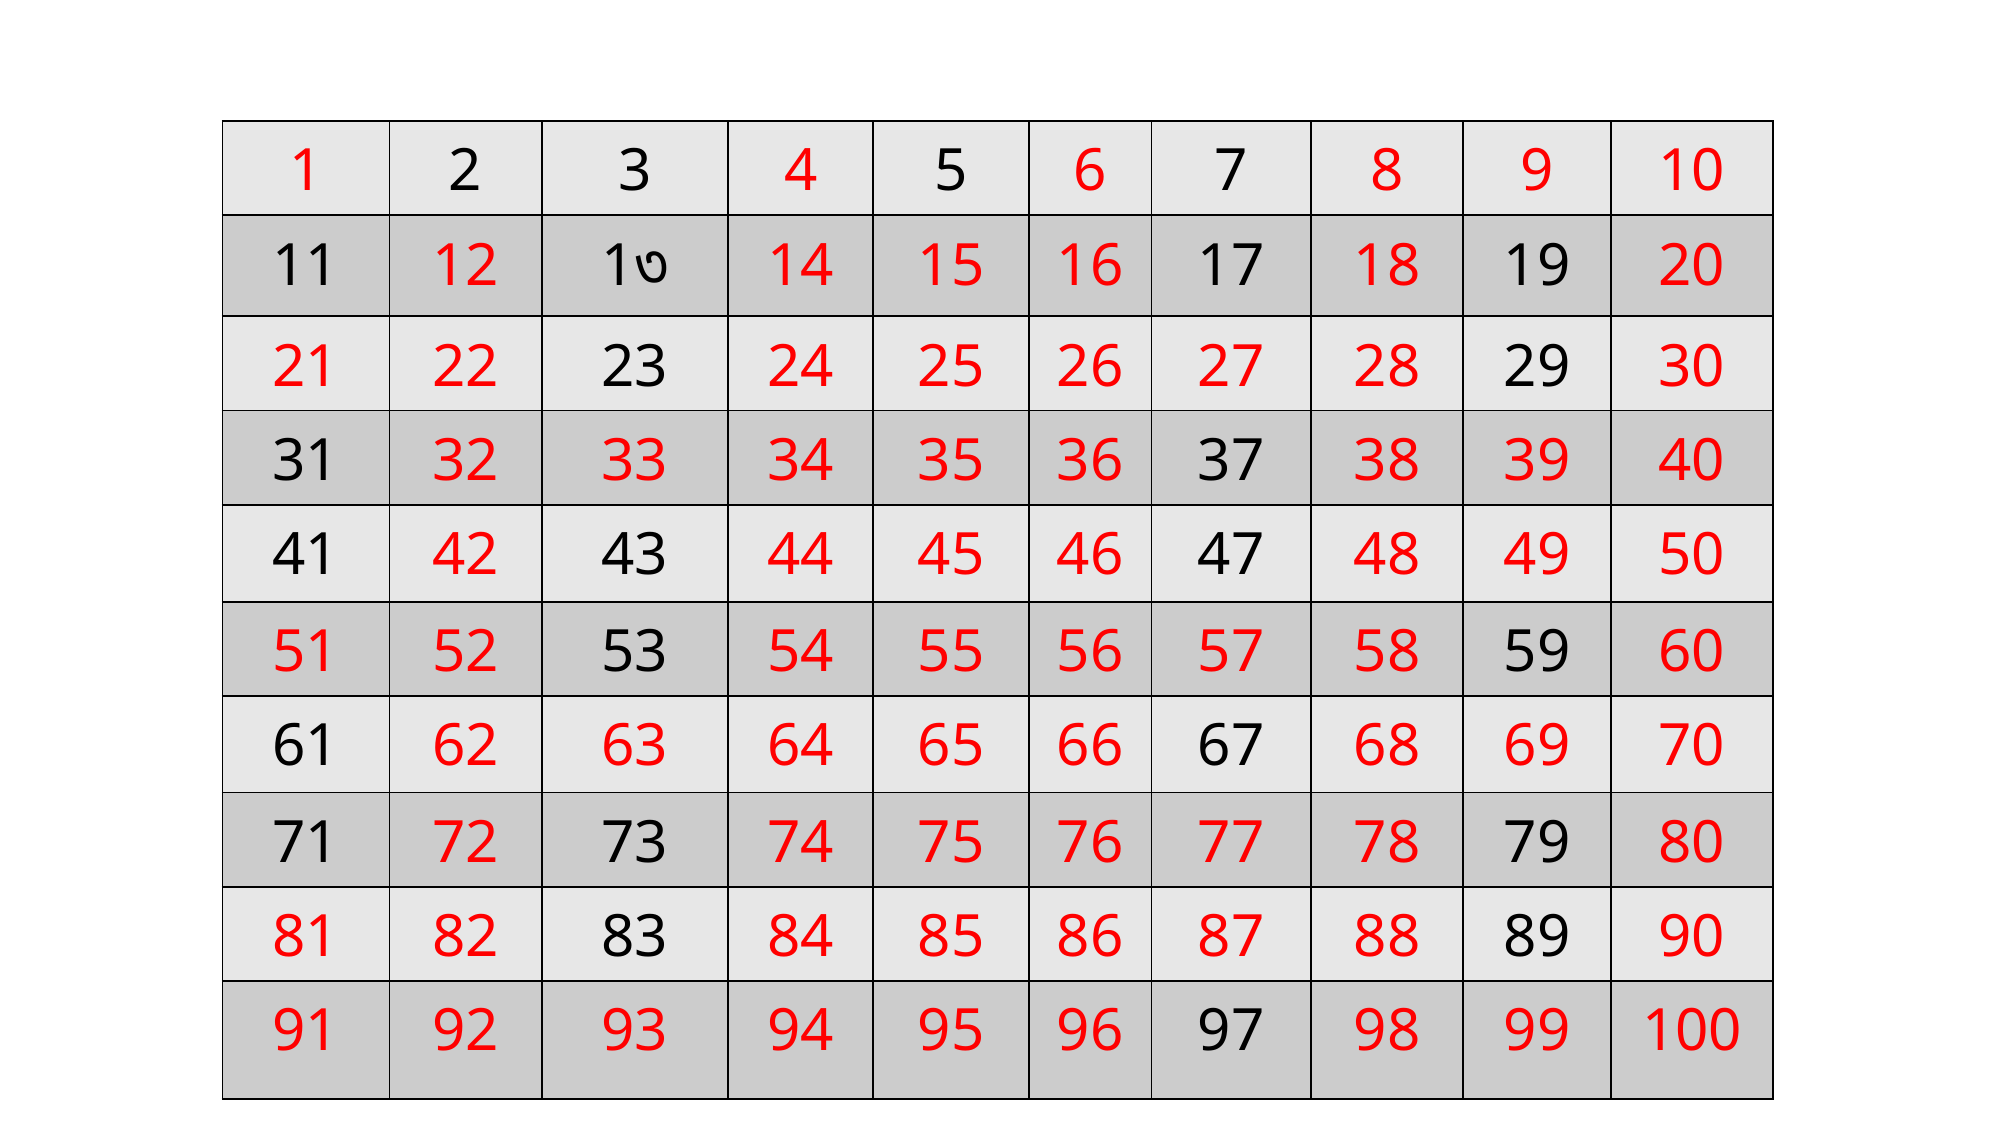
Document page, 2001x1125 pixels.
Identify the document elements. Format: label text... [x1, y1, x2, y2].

table_cell 39 [1464, 411, 1610, 504]
table_cell 99 [1464, 982, 1610, 1098]
table_header 5 [874, 122, 1028, 214]
table_cell 72 [390, 793, 541, 886]
table_cell 62 [390, 697, 541, 792]
table_cell 32 [390, 411, 541, 504]
table_cell 15 [874, 216, 1028, 315]
table_cell 57 [1152, 603, 1310, 695]
table_cell 96 [1030, 982, 1151, 1098]
table_cell 1৩ [543, 216, 727, 315]
table_cell 58 [1312, 603, 1462, 695]
table_cell 22 [390, 317, 541, 410]
table_cell 79 [1464, 793, 1610, 886]
table_cell 44 [729, 506, 872, 601]
table_cell 71 [223, 793, 389, 886]
table_cell 80 [1612, 793, 1772, 886]
table_cell 78 [1312, 793, 1462, 886]
table_cell 61 [223, 697, 389, 792]
table_cell 51 [223, 603, 389, 695]
table_header 4 [729, 122, 872, 214]
table_cell 50 [1612, 506, 1772, 601]
table_cell 95 [874, 982, 1028, 1098]
table_cell 97 [1152, 982, 1310, 1098]
table_cell 23 [543, 317, 727, 410]
table_cell 82 [390, 888, 541, 980]
table_cell 16 [1030, 216, 1151, 315]
table_cell 42 [390, 506, 541, 601]
table_header 1 [223, 122, 389, 214]
table_cell 17 [1152, 216, 1310, 315]
table_header 7 [1152, 122, 1310, 214]
table_cell 90 [1612, 888, 1772, 980]
table_cell 19 [1464, 216, 1610, 315]
table_cell 85 [874, 888, 1028, 980]
table_cell 28 [1312, 317, 1462, 410]
table_cell 46 [1030, 506, 1151, 601]
table_cell 36 [1030, 411, 1151, 504]
table_cell 49 [1464, 506, 1610, 601]
table_cell 38 [1312, 411, 1462, 504]
table_cell 73 [543, 793, 727, 886]
table_cell 34 [729, 411, 872, 504]
table_cell 100 [1612, 982, 1772, 1098]
table_header 10 [1612, 122, 1772, 214]
table_cell 27 [1152, 317, 1310, 410]
table_cell 60 [1612, 603, 1772, 695]
table_cell 35 [874, 411, 1028, 504]
table_cell 67 [1152, 697, 1310, 792]
table_cell 63 [543, 697, 727, 792]
table_cell 65 [874, 697, 1028, 792]
table_header 3 [543, 122, 727, 214]
table_cell 81 [223, 888, 389, 980]
table_cell 29 [1464, 317, 1610, 410]
table_cell 68 [1312, 697, 1462, 792]
table_header 8 [1312, 122, 1462, 214]
table_cell 53 [543, 603, 727, 695]
table_cell 91 [223, 982, 389, 1098]
table_cell 70 [1612, 697, 1772, 792]
table_cell 30 [1612, 317, 1772, 410]
table_cell 75 [874, 793, 1028, 886]
table_cell 12 [390, 216, 541, 315]
table_cell 43 [543, 506, 727, 601]
table_cell 48 [1312, 506, 1462, 601]
table_cell 69 [1464, 697, 1610, 792]
table_cell 76 [1030, 793, 1151, 886]
table_header 6 [1030, 122, 1151, 214]
table_cell 93 [543, 982, 727, 1098]
table_cell 88 [1312, 888, 1462, 980]
table_cell 31 [223, 411, 389, 504]
table_cell 24 [729, 317, 872, 410]
table_header 9 [1464, 122, 1610, 214]
table_cell 86 [1030, 888, 1151, 980]
table_cell 56 [1030, 603, 1151, 695]
table_cell 77 [1152, 793, 1310, 886]
table_cell 55 [874, 603, 1028, 695]
table_cell 20 [1612, 216, 1772, 315]
table_cell 98 [1312, 982, 1462, 1098]
table_cell 33 [543, 411, 727, 504]
table_cell 54 [729, 603, 872, 695]
table_cell 11 [223, 216, 389, 315]
table_cell 40 [1612, 411, 1772, 504]
table_cell 94 [729, 982, 872, 1098]
table_cell 21 [223, 317, 389, 410]
table_cell 84 [729, 888, 872, 980]
table_cell 74 [729, 793, 872, 886]
table_cell 14 [729, 216, 872, 315]
table_header 2 [390, 122, 541, 214]
table_cell 52 [390, 603, 541, 695]
table_cell 66 [1030, 697, 1151, 792]
table_cell 89 [1464, 888, 1610, 980]
table_cell 25 [874, 317, 1028, 410]
table_cell 59 [1464, 603, 1610, 695]
table_cell 92 [390, 982, 541, 1098]
table_cell 64 [729, 697, 872, 792]
table_cell 87 [1152, 888, 1310, 980]
table_cell 41 [223, 506, 389, 601]
table_cell 45 [874, 506, 1028, 601]
table_cell 47 [1152, 506, 1310, 601]
table_cell 37 [1152, 411, 1310, 504]
table_cell 83 [543, 888, 727, 980]
table_cell 18 [1312, 216, 1462, 315]
table_cell 26 [1030, 317, 1151, 410]
